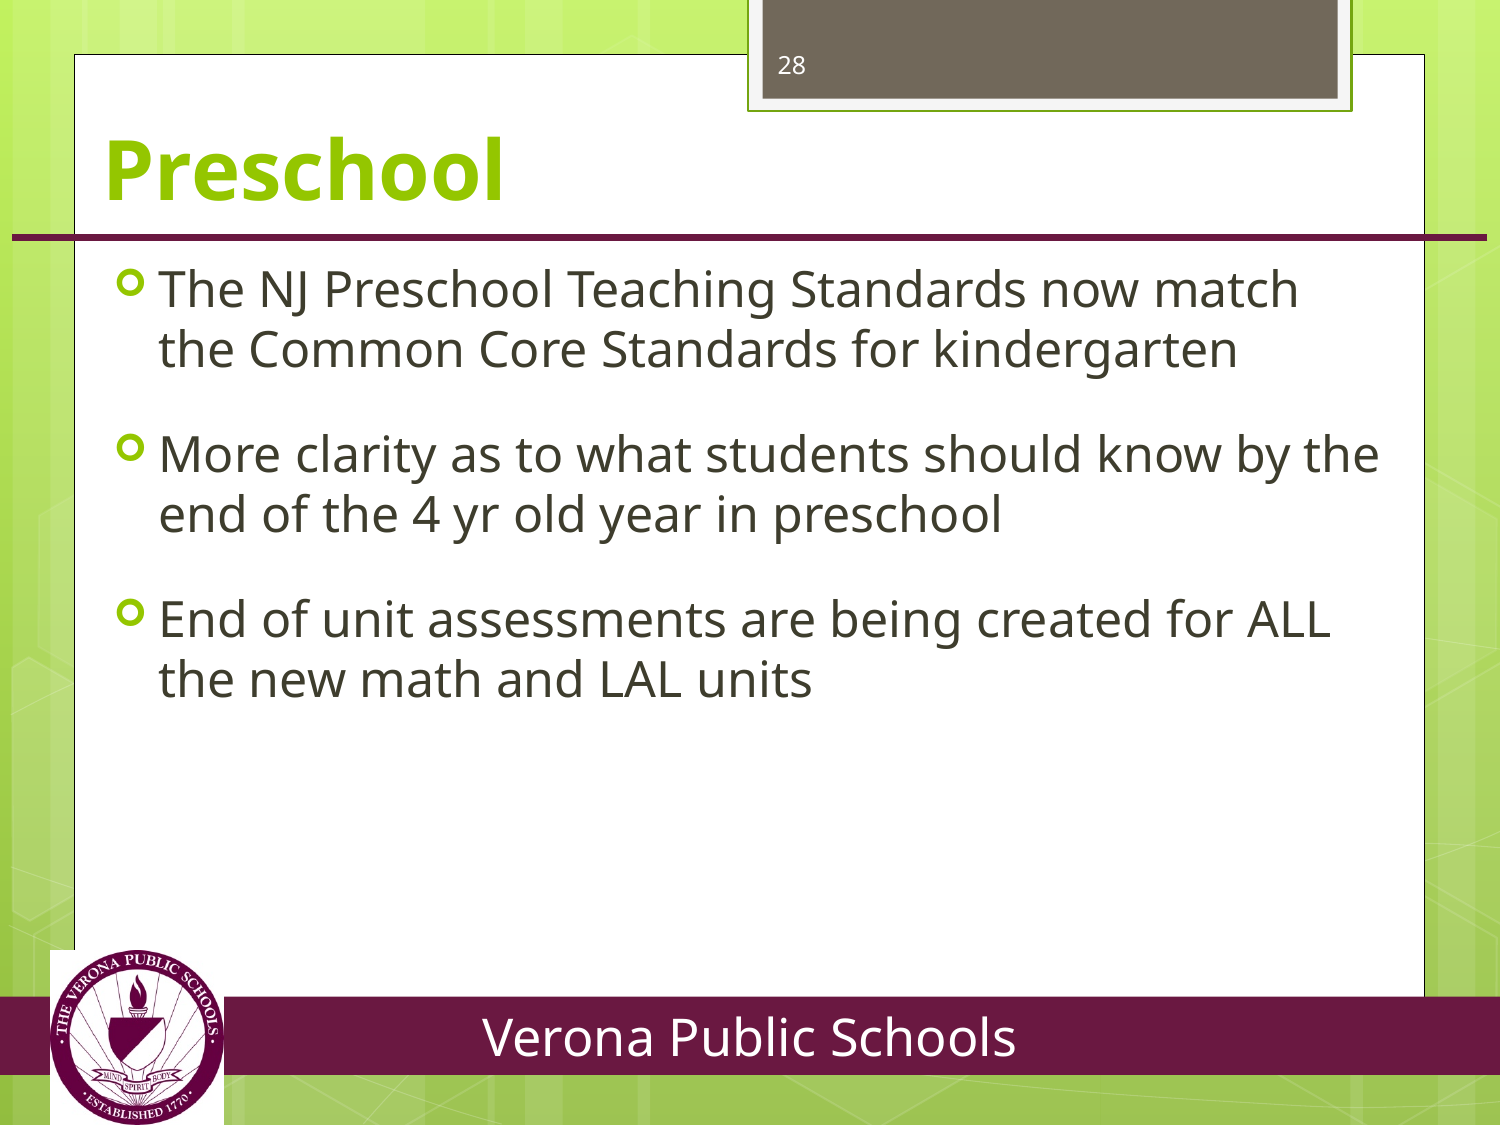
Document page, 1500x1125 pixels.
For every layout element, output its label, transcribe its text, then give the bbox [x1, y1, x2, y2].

title Preschool [87, 75, 1240, 225]
slide_number 28 [762, 36, 982, 97]
list The NJ Preschool Teaching Standards now match the Common Core Standards for kindergarten More clarity as to what students should know by the end of the 4 yr old year in preschool End of unit assessments are being created for ALL the new math and LAL units [87, 249, 1400, 938]
picture [50, 950, 224, 1125]
